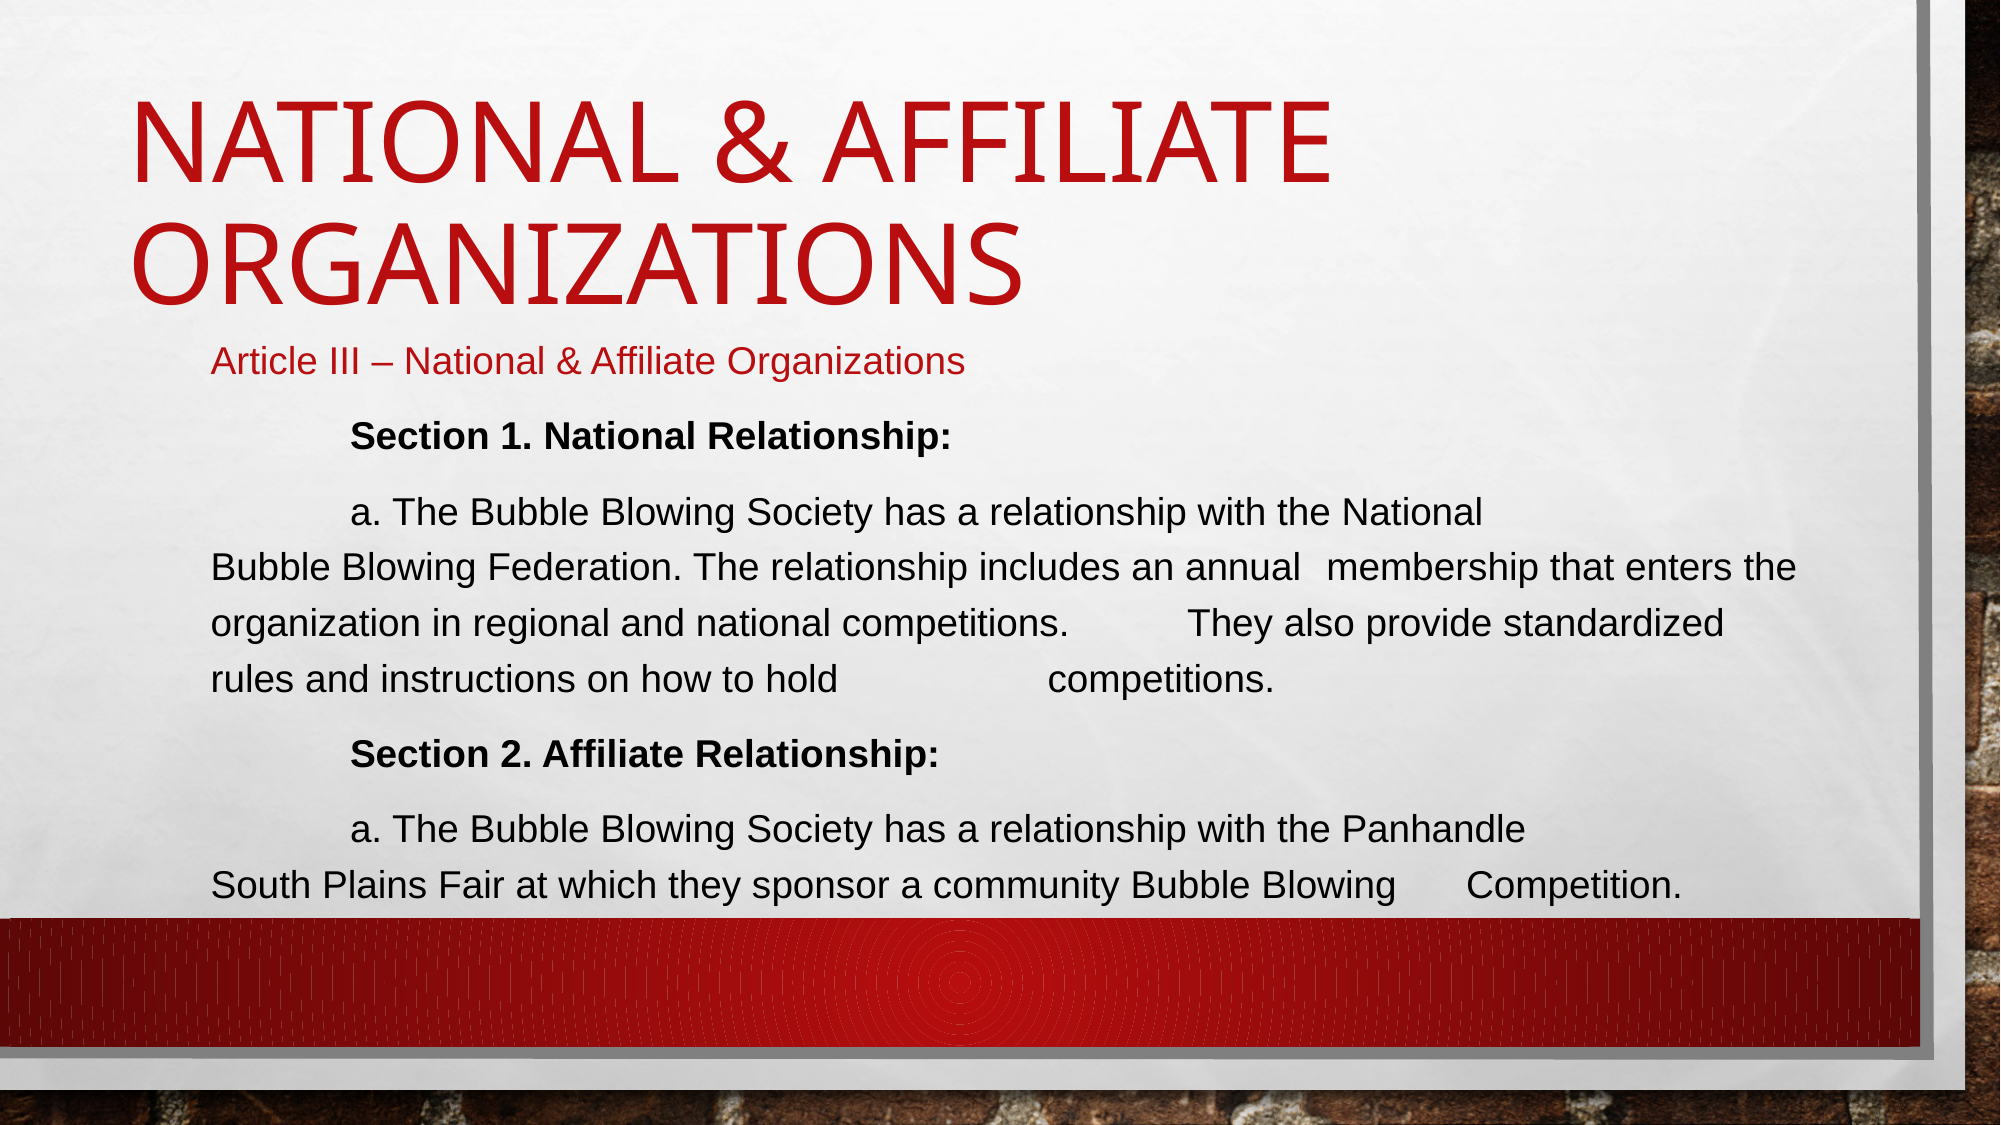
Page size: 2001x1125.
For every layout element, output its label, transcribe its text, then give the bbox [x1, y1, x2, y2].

title National & Affiliate organizations [112, 112, 1818, 302]
picture [0, 0, 2000, 1125]
list Article III – National & Affiliate Organizations Section 1. National Relationship: a. The Bubble Blowing Society has a relationship with the National Bubble Blowing Federation. The relationship includes an annual membership that enters the organization in regional and national competitions. They also provide standardized rules and instructions on how to hold competitions. Section 2. Affiliate Relationship: a. The Bubble Blowing Society has a relationship with the Panhandle South Plains Fair at which they sponsor a community Bubble Blowing Competition. [195, 319, 1818, 923]
